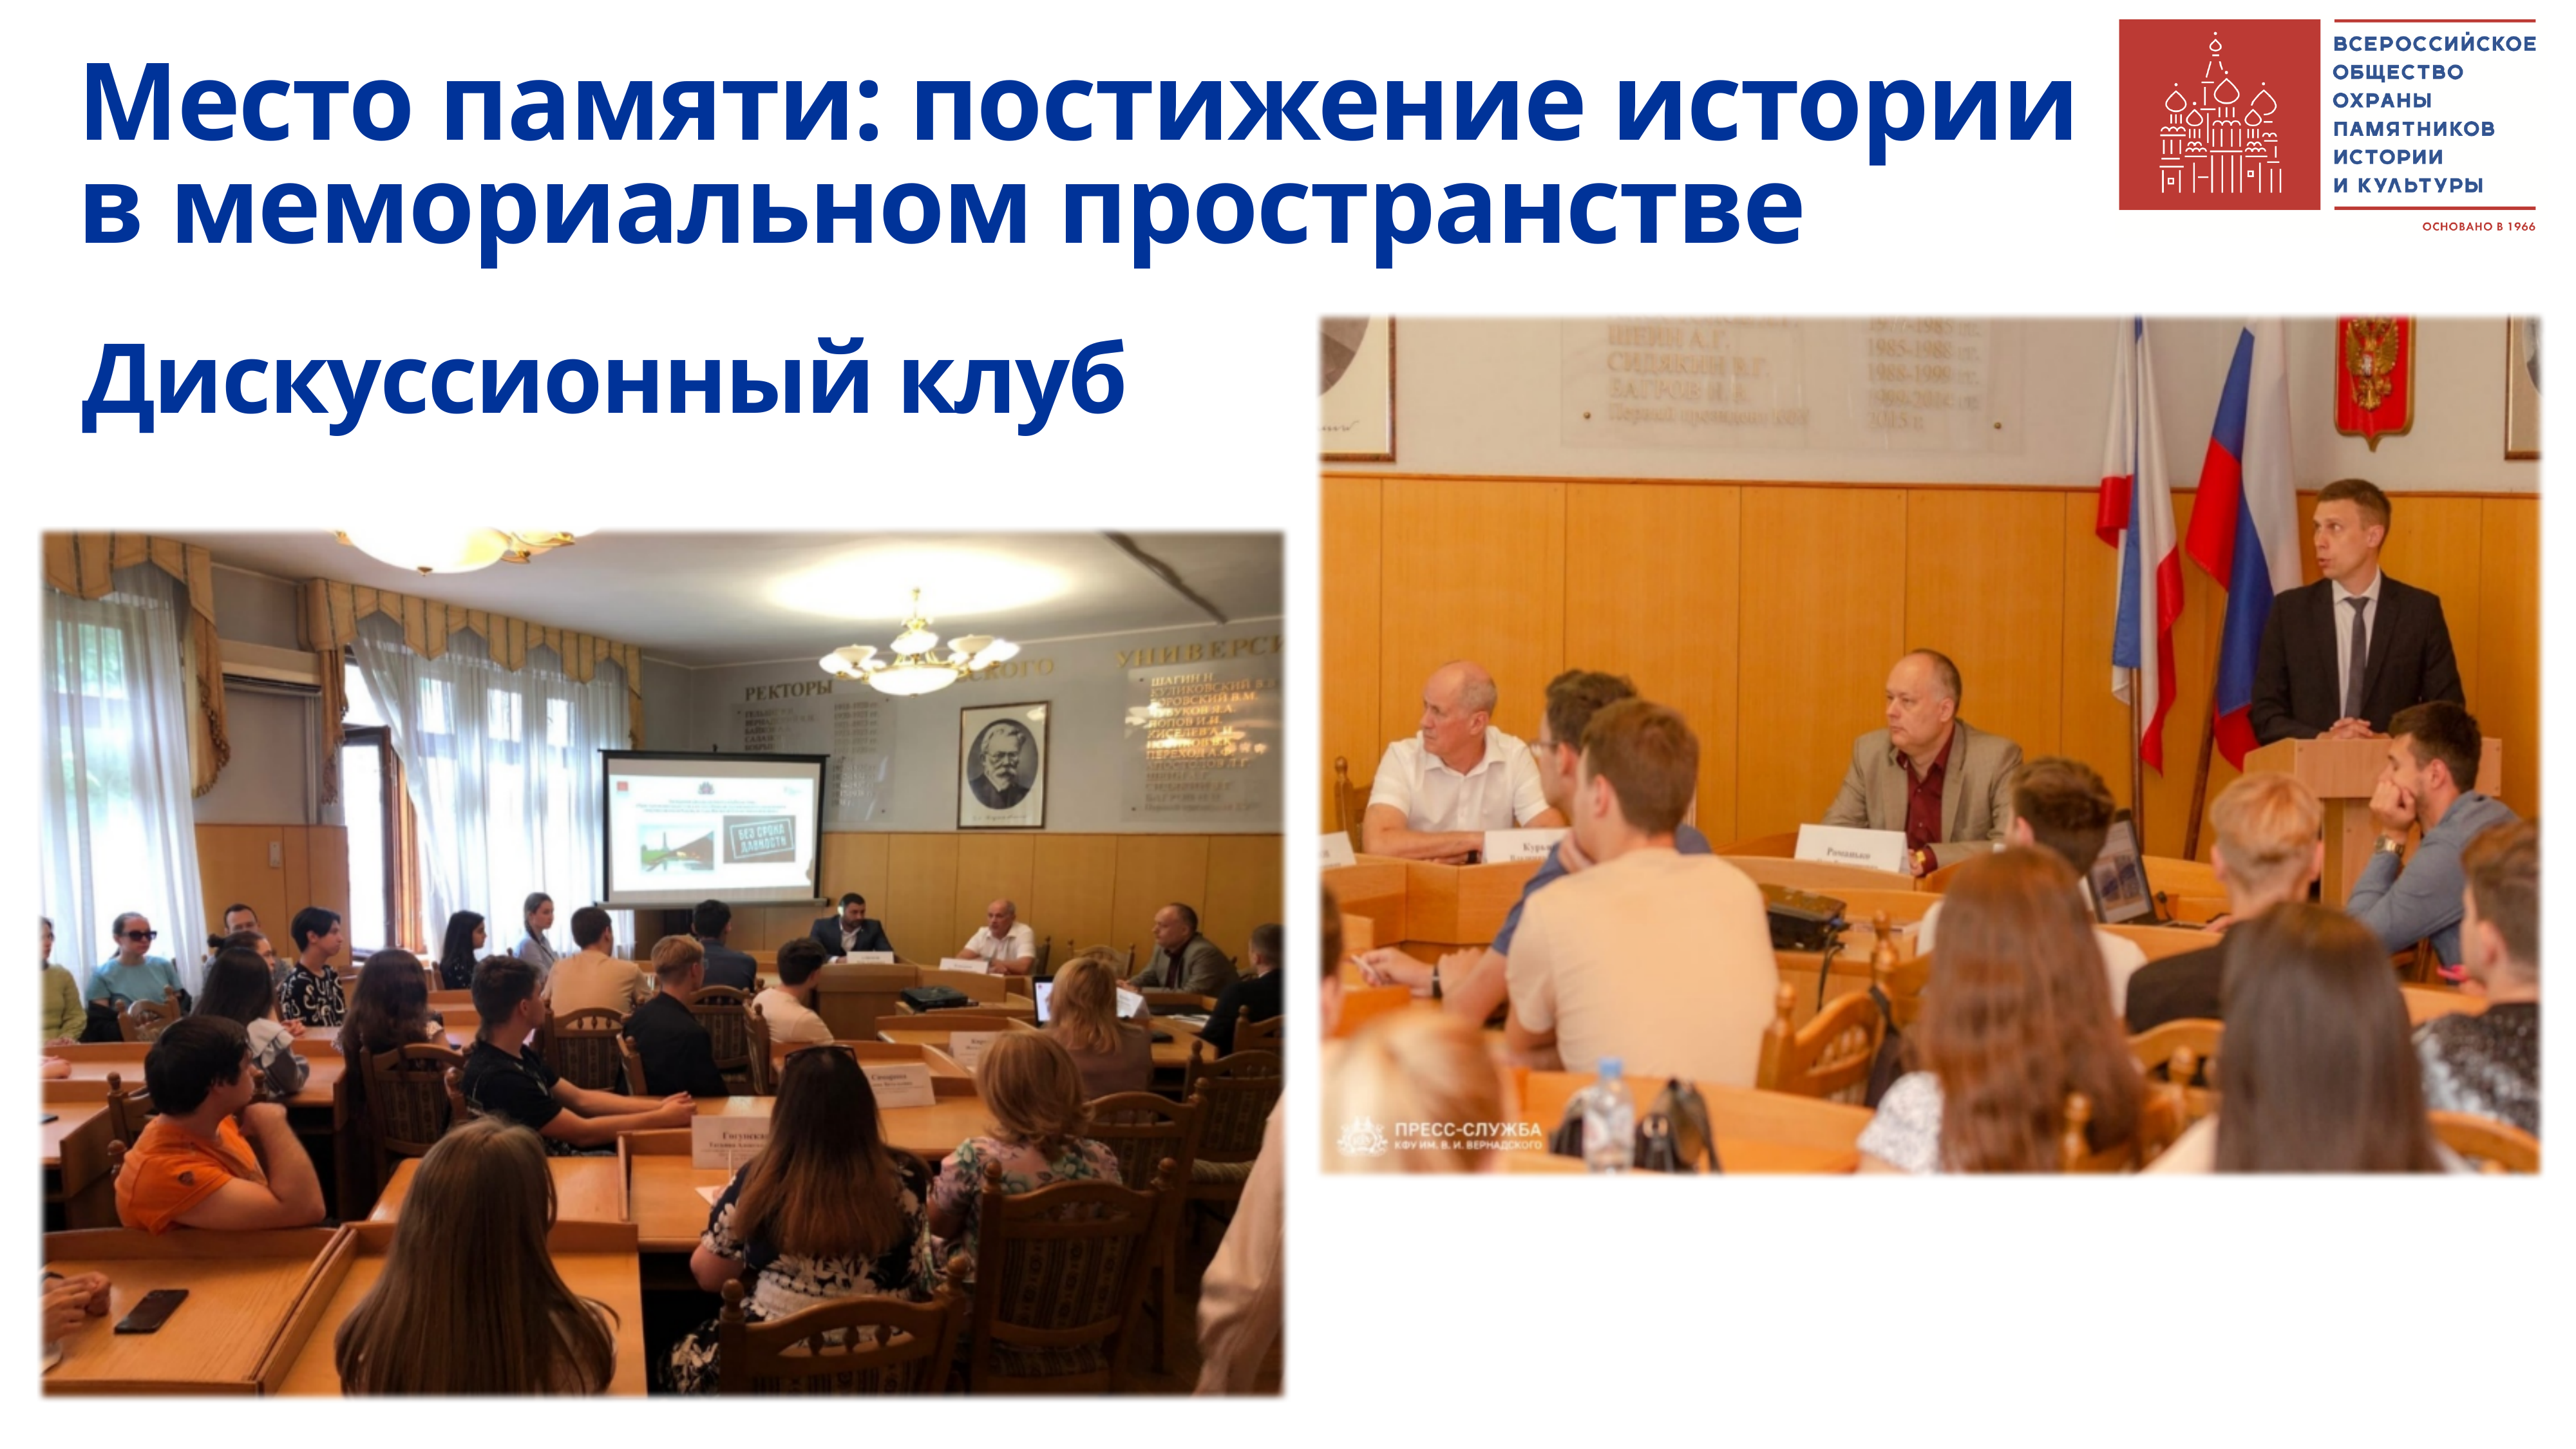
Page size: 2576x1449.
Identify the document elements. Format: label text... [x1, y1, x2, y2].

picture [2114, 14, 2548, 238]
picture [1314, 312, 2548, 1180]
title Место памяти: постижение истории в мемориальном пространстве [71, 52, 2108, 253]
text_box Дискуссионный клуб [72, 312, 1178, 438]
picture [36, 526, 1291, 1405]
